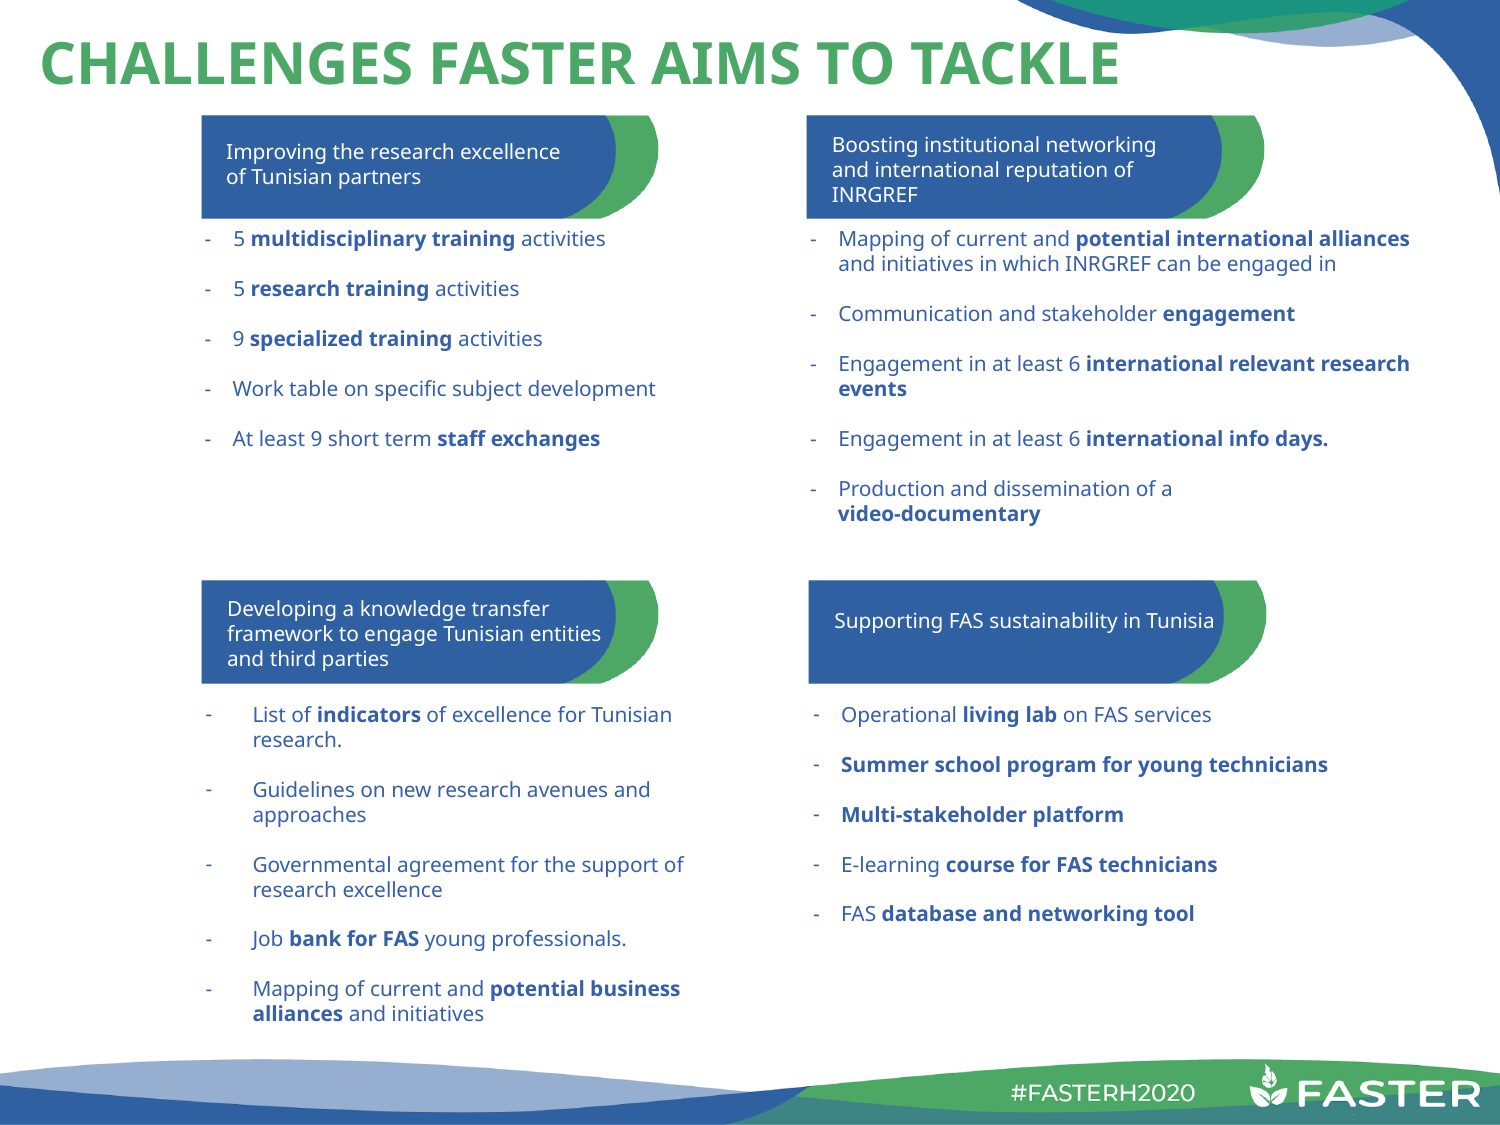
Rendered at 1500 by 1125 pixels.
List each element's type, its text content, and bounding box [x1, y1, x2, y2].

picture [0, 0, 1500, 1125]
text_box - 5 multidisciplinary training activities - 5 research training activities 9 specialized training activities Work table on specific subject development At least 9 short term staff exchanges [189, 218, 702, 517]
text_box Operational living lab on FAS services Summer school program for young technicians Multi-stakeholder platform E-learning course for FAS technicians FAS database and networking tool [798, 693, 1358, 962]
text_box List of indicators of excellence for Tunisian research. Guidelines on new research avenues and approaches Governmental agreement for the support of research excellence Job bank for FAS young professionals. Mapping of current and potential business alliances and initiatives [190, 693, 750, 1038]
text_box CHALLENGES FASTER AIMS TO TACKLE [31, 18, 1280, 105]
text_box Mapping of current and potential international alliances and initiatives in which INRGREF can be engaged in Communication and stakeholder engagement Engagement in at least 6 international relevant research events Engagement in at least 6 international info days. Production and dissemination of a video-documentary [795, 218, 1468, 567]
